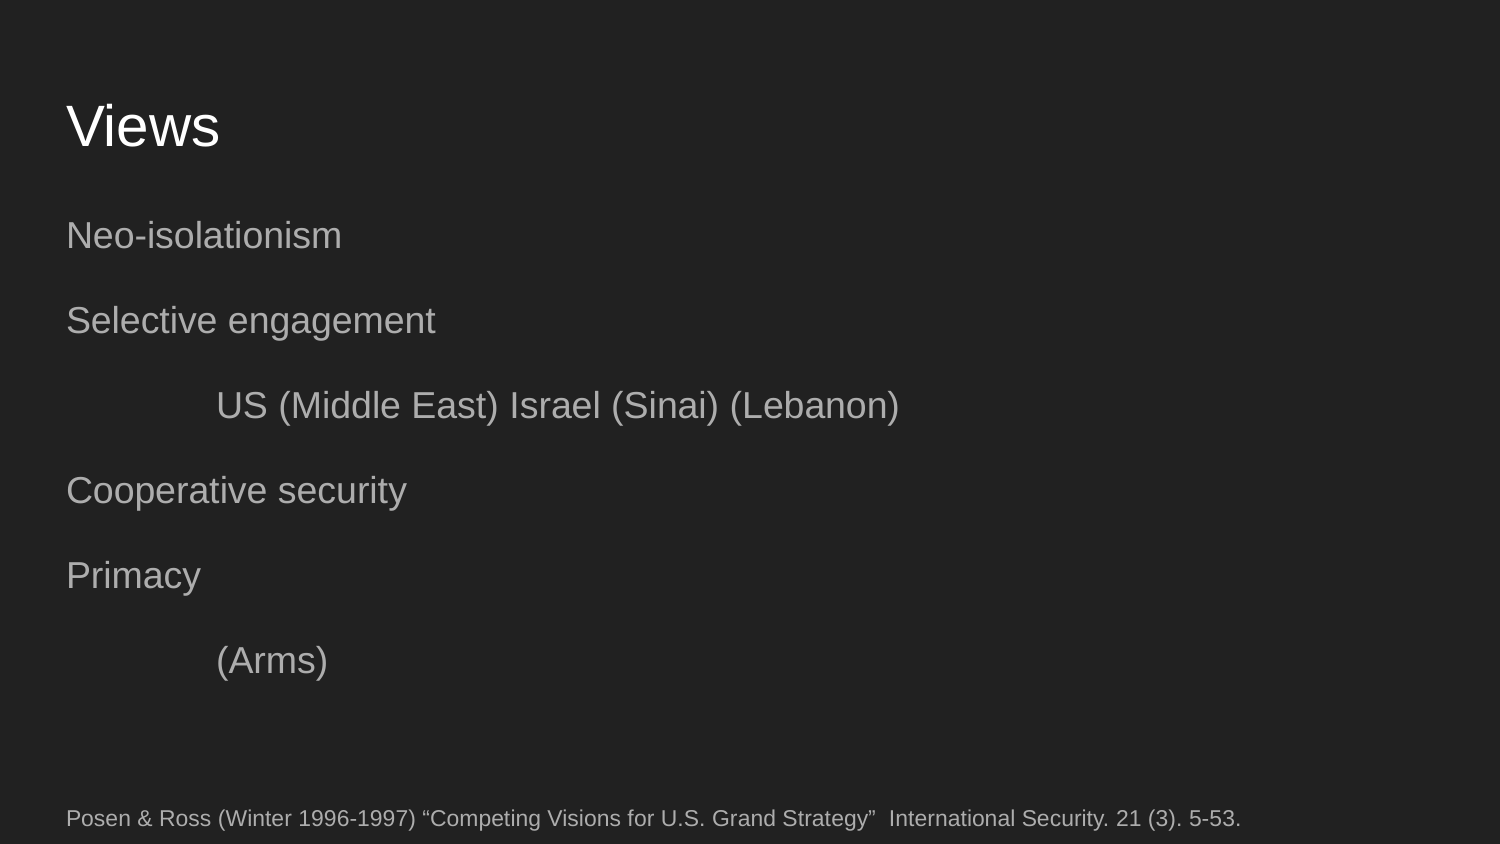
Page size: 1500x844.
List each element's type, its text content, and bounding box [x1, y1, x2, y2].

list Neo-isolationism Selective engagement US (Middle East) Israel (Sinai) (Lebanon) Cooperative security Primacy (Arms) Posen & Ross (Winter 1996-1997) “Competing Visions for U.S. Grand Strategy” International Security. 21 (3). 5-53. [51, 189, 1449, 750]
title Views [51, 72, 1449, 167]
